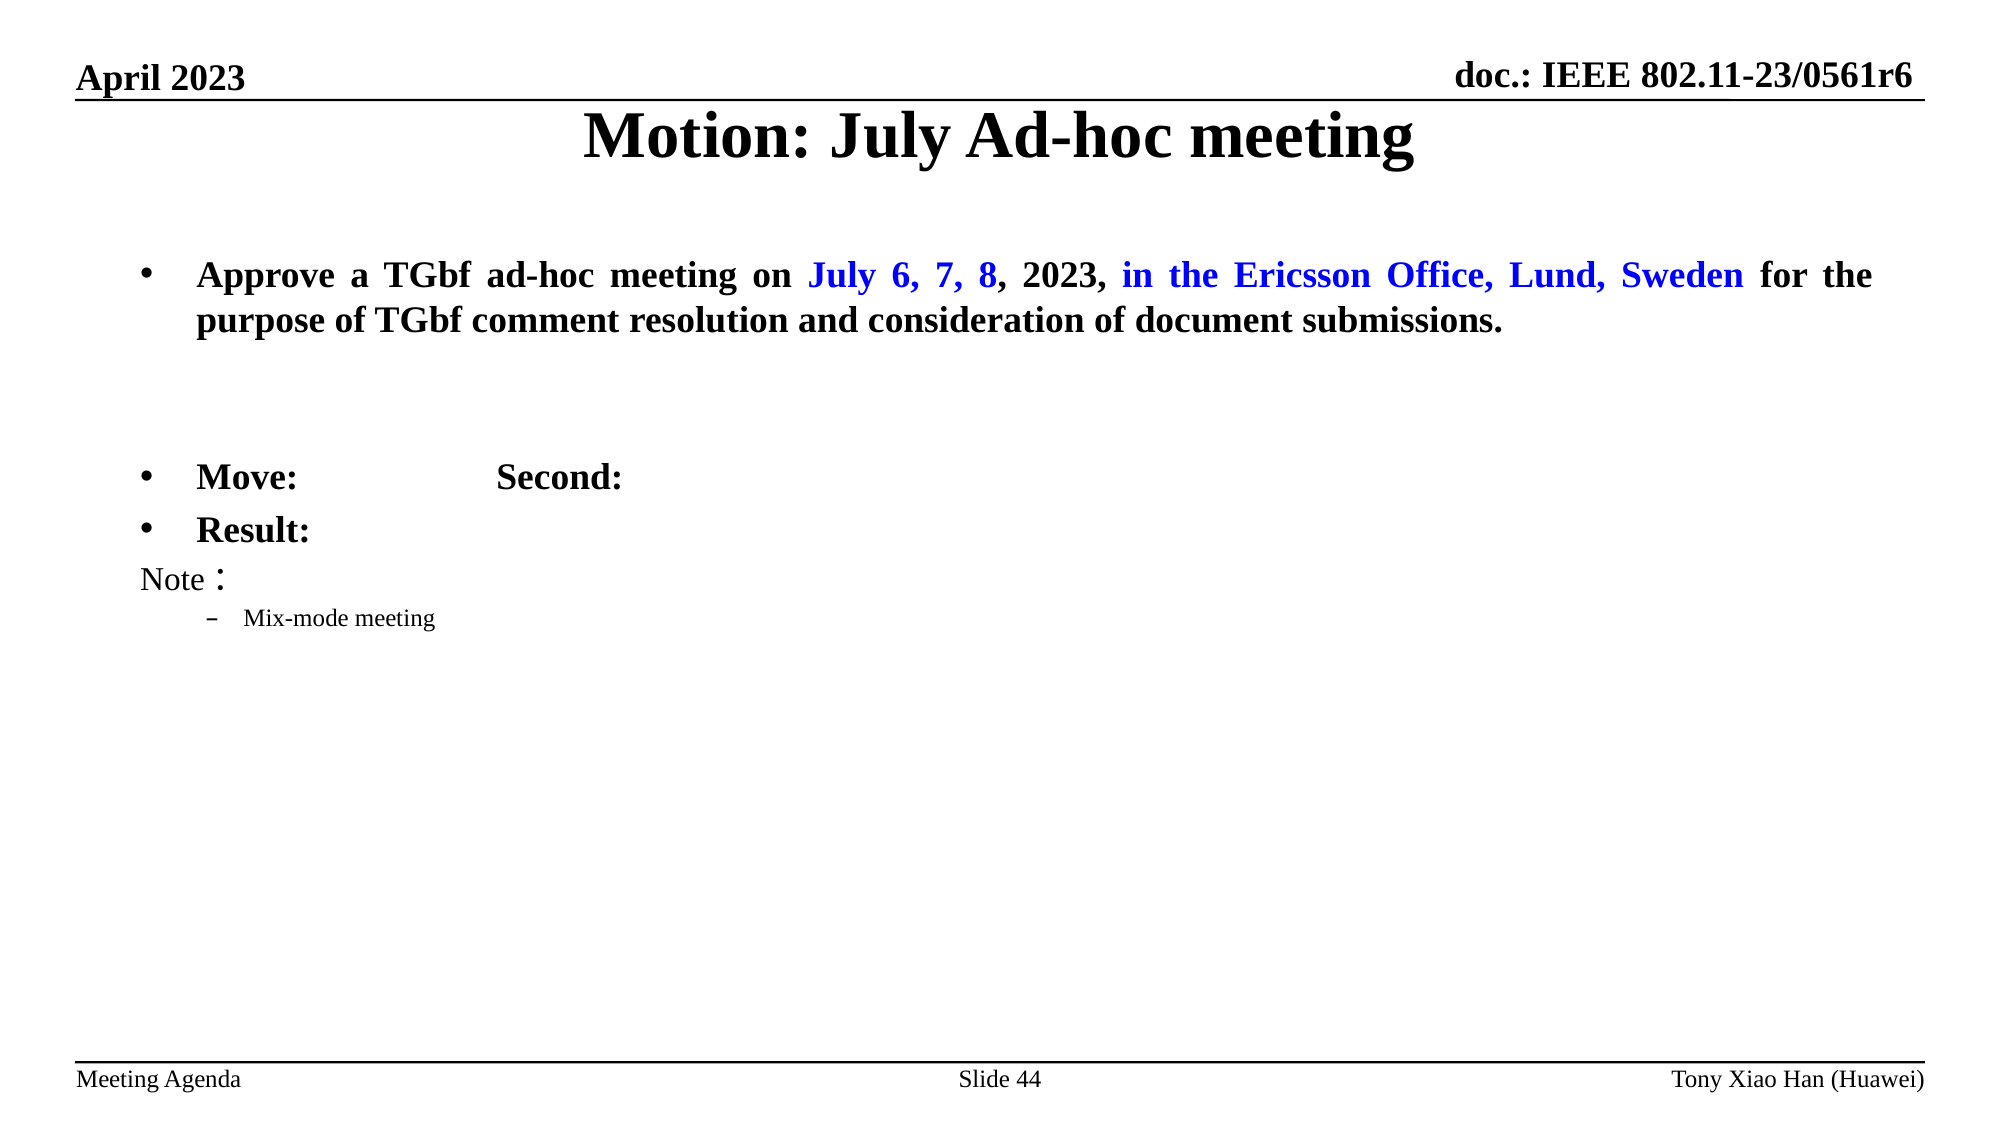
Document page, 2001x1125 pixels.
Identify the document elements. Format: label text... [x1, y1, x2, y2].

text_box Approve a TGbf ad-hoc meeting on July 6, 7, 8, 2023, in the Ericsson Office, Lund, Sweden for the purpose of TGbf comment resolution and consideration of document submissions. Move: Second: Result: Note： Mix-mode meeting [125, 212, 1888, 1013]
text_box Motion: July Ad-hoc meeting [362, 87, 1638, 175]
